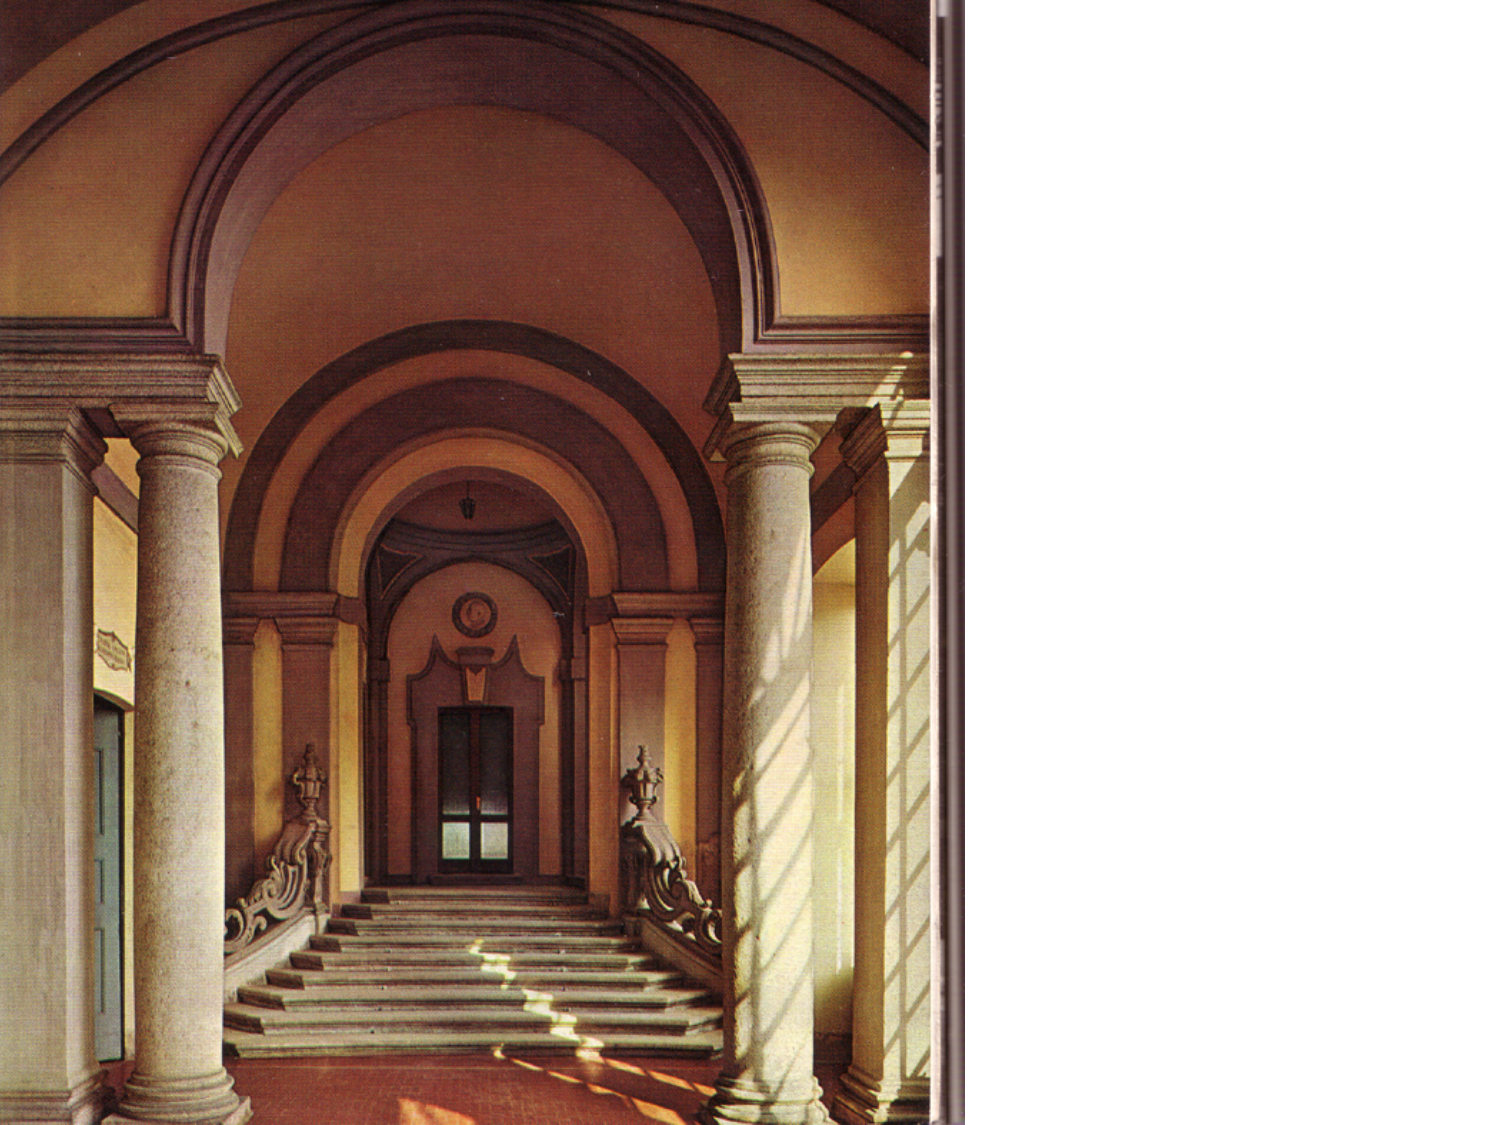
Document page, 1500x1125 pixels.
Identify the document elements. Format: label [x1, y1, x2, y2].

picture [0, 0, 965, 1125]
